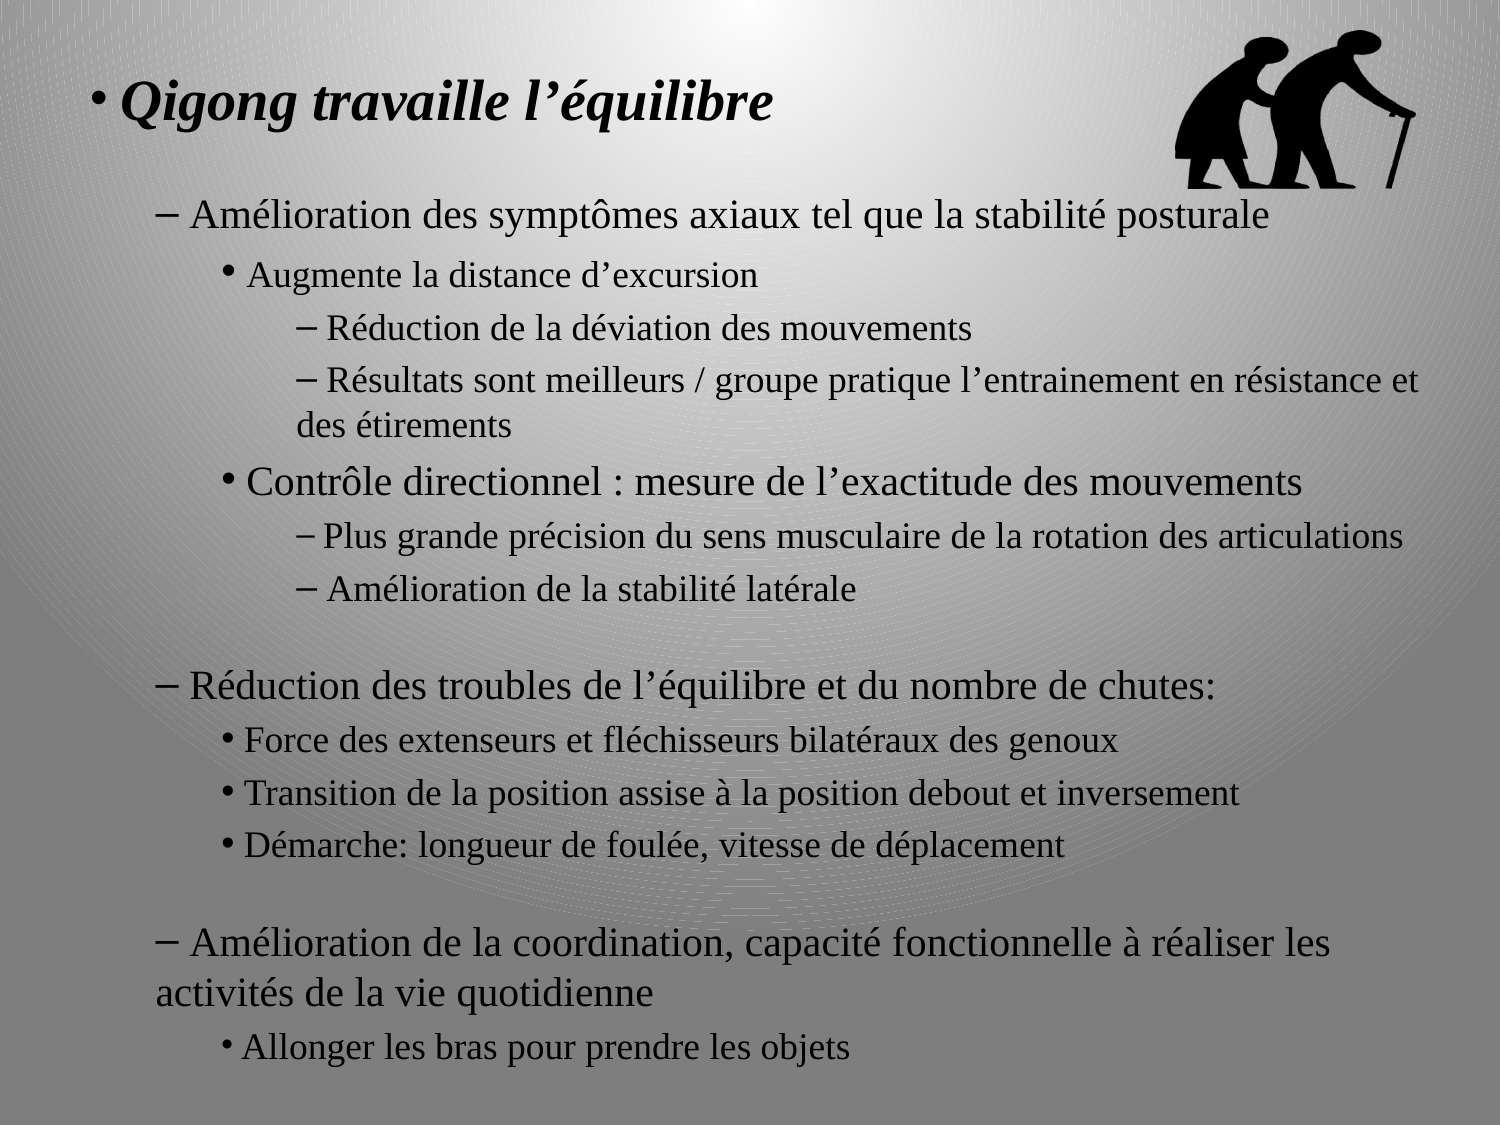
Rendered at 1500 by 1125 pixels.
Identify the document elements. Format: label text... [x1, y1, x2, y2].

picture [1174, 30, 1416, 190]
list Qigong travaille l’équilibre Amélioration des symptômes axiaux tel que la stabilité posturale Augmente la distance d’excursion Réduction de la déviation des mouvements Résultats sont meilleurs / groupe pratique l’entrainement en résistance et des étirements Contrôle directionnel : mesure de l’exactitude des mouvements Plus grande précision du sens musculaire de la rotation des articulations Amélioration de la stabilité latérale Réduction des troubles de l’équilibre et du nombre de chutes: Force des extenseurs et fléchisseurs bilatéraux des genoux Transition de la position assise à la position debout et inversement Démarche: longueur de foulée, vitesse de déplacement Amélioration de la coordination, capacité fonctionnelle à réaliser les activités de la vie quotidienne Allonger les bras pour prendre les objets [74, 54, 1471, 1095]
